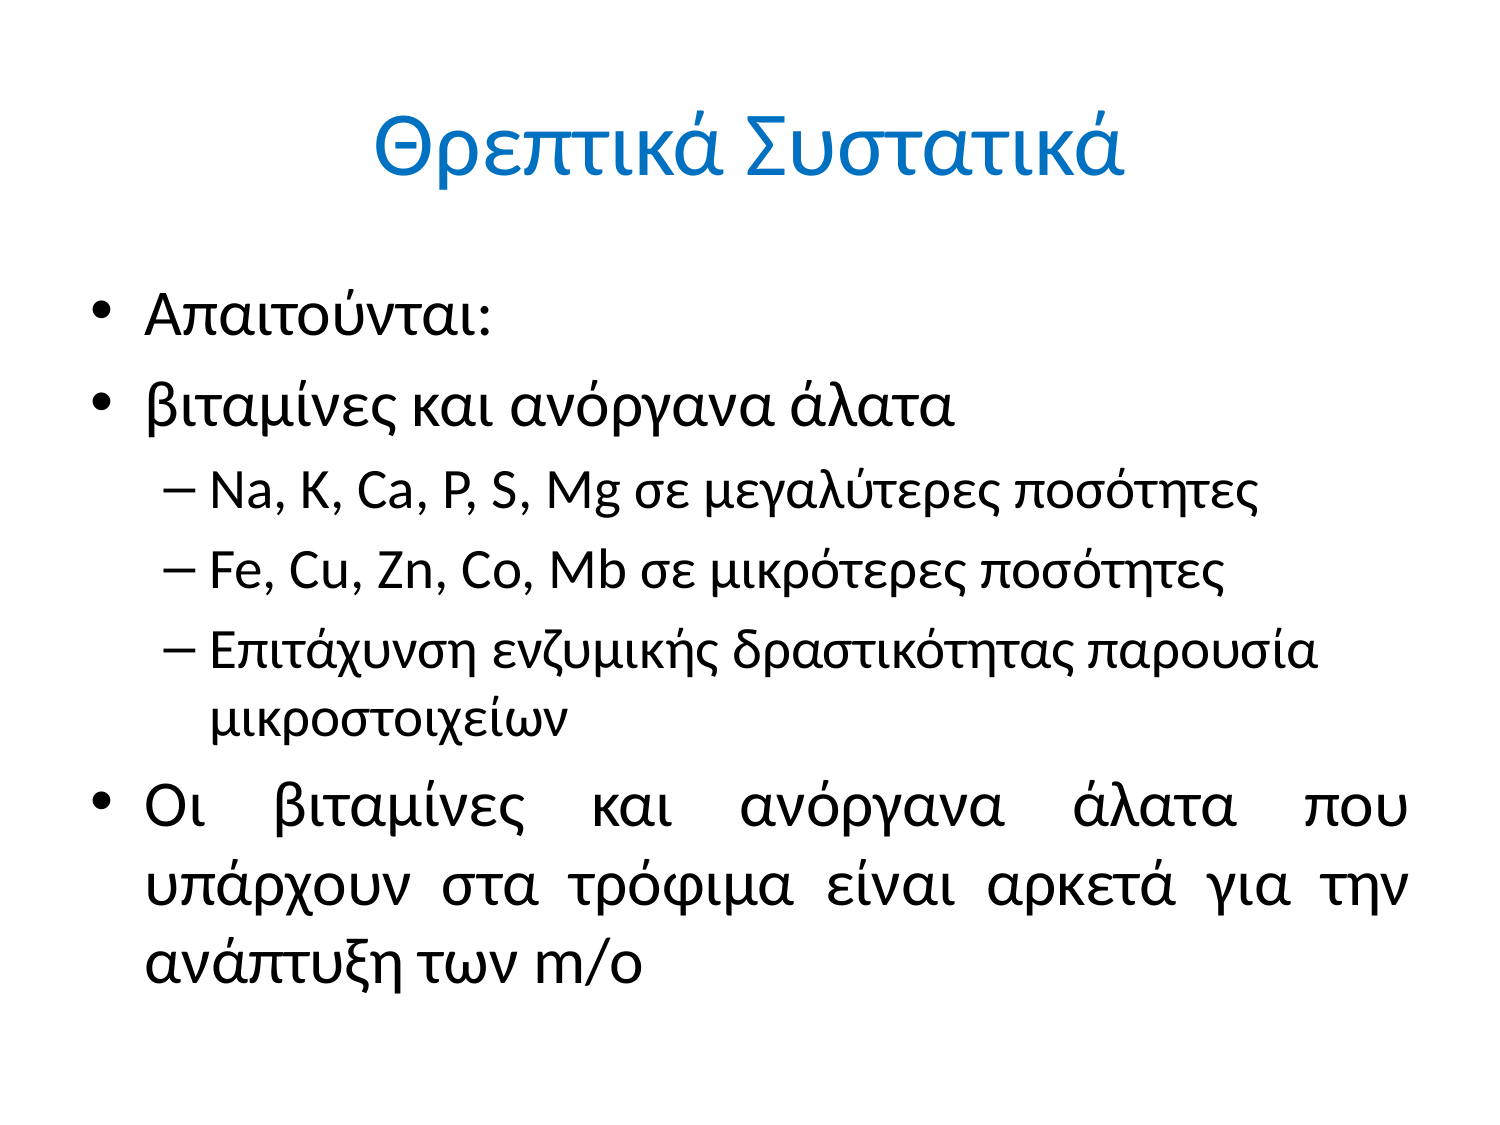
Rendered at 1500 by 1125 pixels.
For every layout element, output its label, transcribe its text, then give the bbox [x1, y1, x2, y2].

list Απαιτούνται: βιταμίνες και ανόργανα άλατα Na, K, Ca, P, S, Mg σε μεγαλύτερες ποσότητες Fe, Cu, Zn, Co, Mb σε μικρότερες ποσότητες Επιτάχυνση ενζυμικής δραστικότητας παρουσία μικροστοιχείων Οι βιταμίνες και ανόργανα άλατα που υπάρχουν στα τρόφιμα είναι αρκετά για την ανάπτυξη των m/o [75, 262, 1425, 1005]
title Θρεπτικά Συστατικά [75, 45, 1425, 233]
